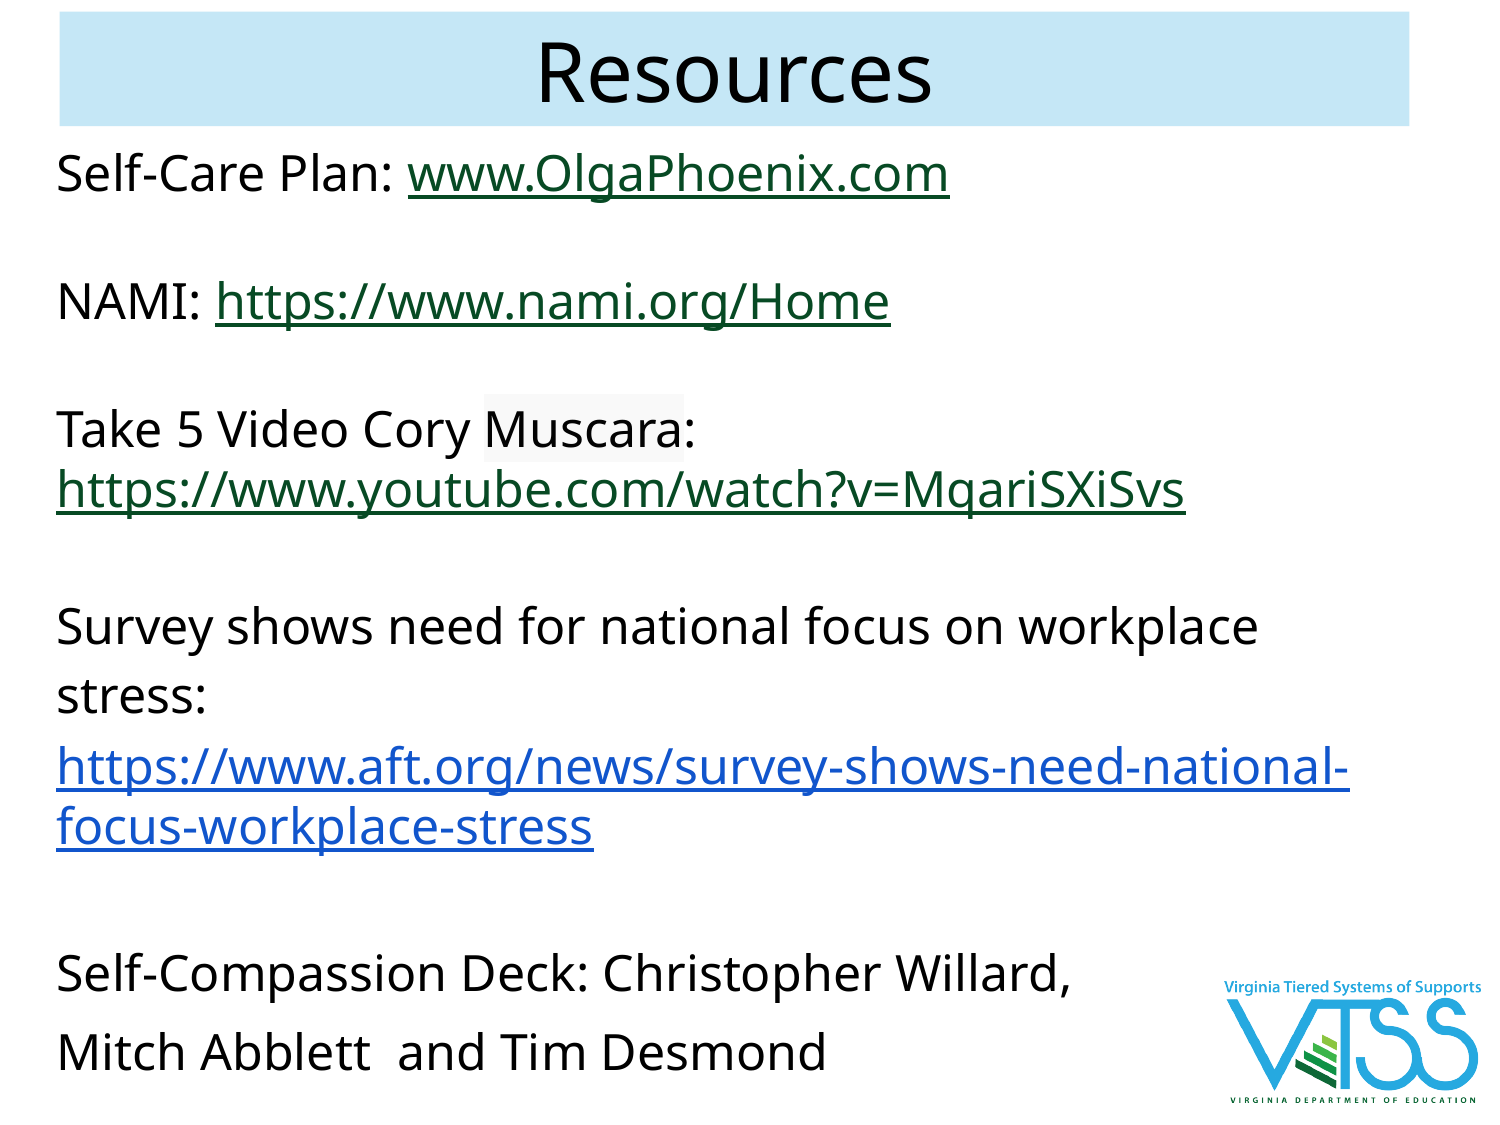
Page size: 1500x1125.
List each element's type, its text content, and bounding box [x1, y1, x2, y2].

text_box Self-Care Plan: www.OlgaPhoenix.com NAMI: https://www.nami.org/Home Take 5 Video Cory Muscara: https://www.youtube.com/watch?v=MqariSXiSvs Survey shows need for national focus on workplace stress: https://www.aft.org/news/survey-shows-need-national-focus-workplace-stress Self-Compassion Deck: Christopher Willard, Mitch Abblett and Tim Desmond [41, 126, 1380, 1077]
picture [1224, 980, 1481, 1103]
title Resources [59, 11, 1410, 127]
